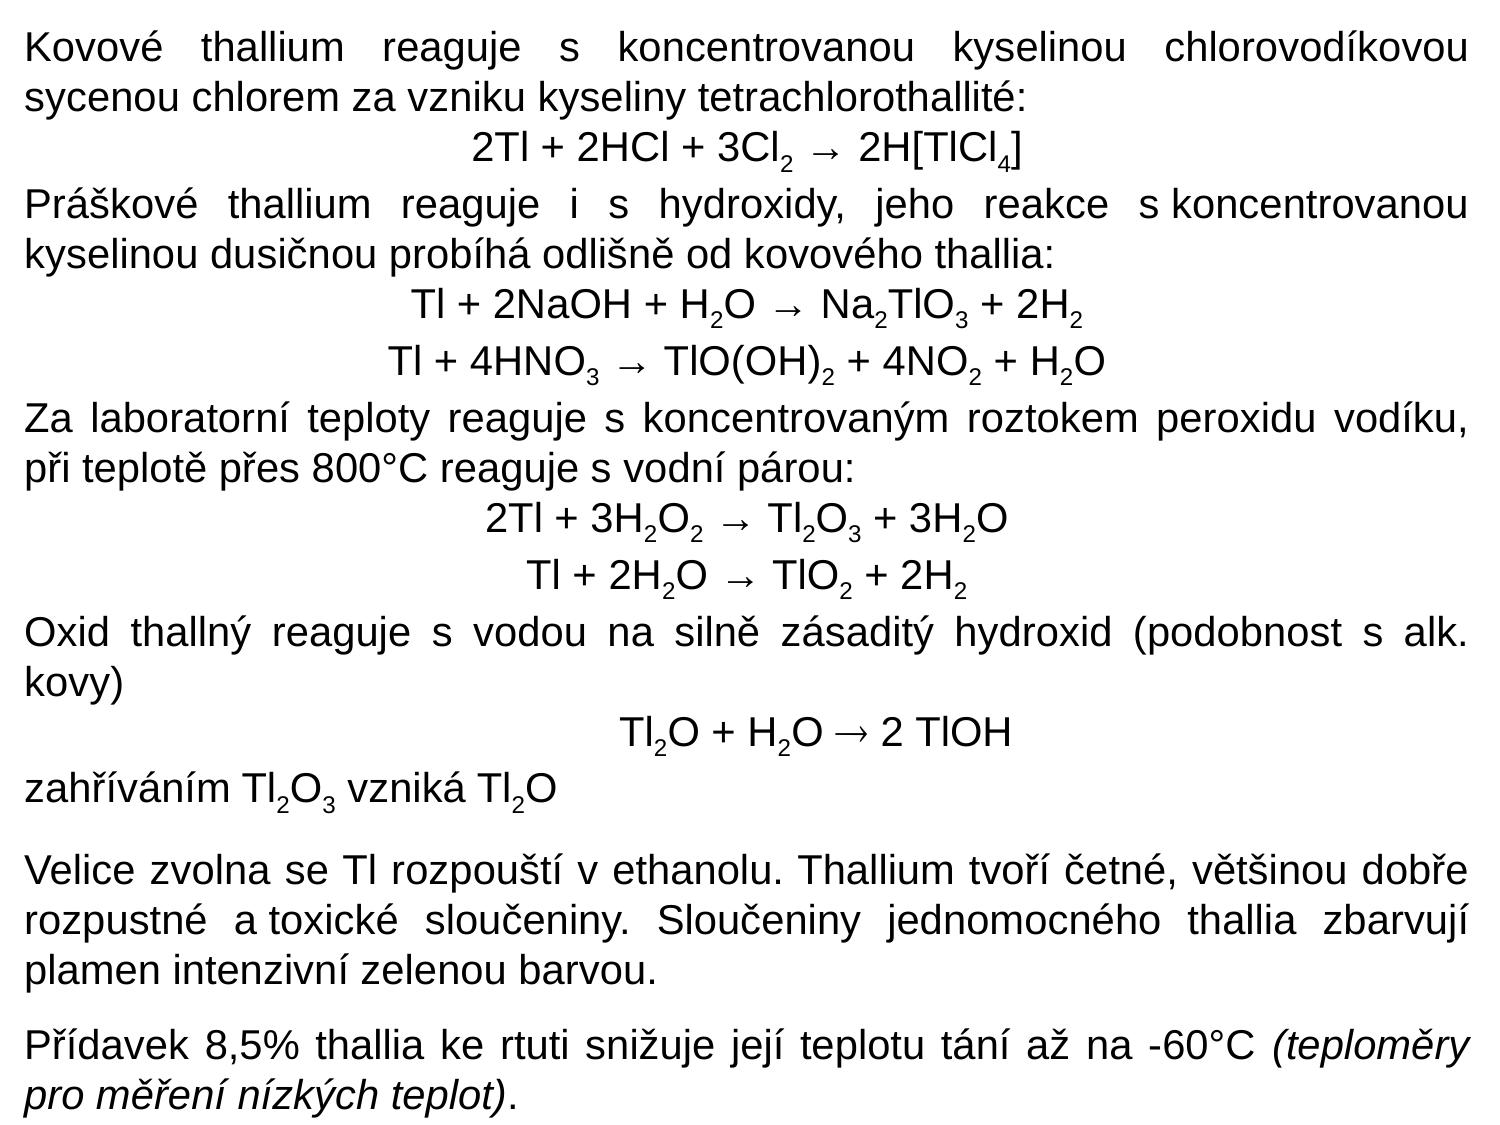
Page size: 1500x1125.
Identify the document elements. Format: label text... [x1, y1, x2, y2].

text_box Kovové thallium reaguje s koncentrovanou kyselinou chlorovodíkovou sycenou chlorem za vzniku kyseliny tetrachlorothallité: 2Tl + 2HCl + 3Cl2 → 2H[TlCl4] Práškové thallium reaguje i s hydroxidy, jeho reakce s koncentrovanou kyselinou dusičnou probíhá odlišně od kovového thallia: Tl + 2NaOH + H2O → Na2TlO3 + 2H2 Tl + 4HNO3 → TlO(OH)2 + 4NO2 + H2O Za laboratorní teploty reaguje s koncentrovaným roztokem peroxidu vodíku, při teplotě přes 800°C reaguje s vodní párou: 2Tl + 3H2O2 → Tl2O3 + 3H2O Tl + 2H2O → TlO2 + 2H2 Oxid thallný reaguje s vodou na silně zásaditý hydroxid (podobnost s alk. kovy) Tl2O + H2O  2 TlOH zahříváním Tl2O3 vzniká Tl2O Velice zvolna se Tl rozpouští v ethanolu. Thallium tvoří četné, většinou dobře rozpustné a toxické sloučeniny. Sloučeniny jednomocného thallia zbarvují plamen intenzivní zelenou barvou. Přídavek 8,5% thallia ke rtuti snižuje její teplotu tání až na -60°C (teploměry pro měření nízkých teplot). [9, 12, 1485, 1125]
